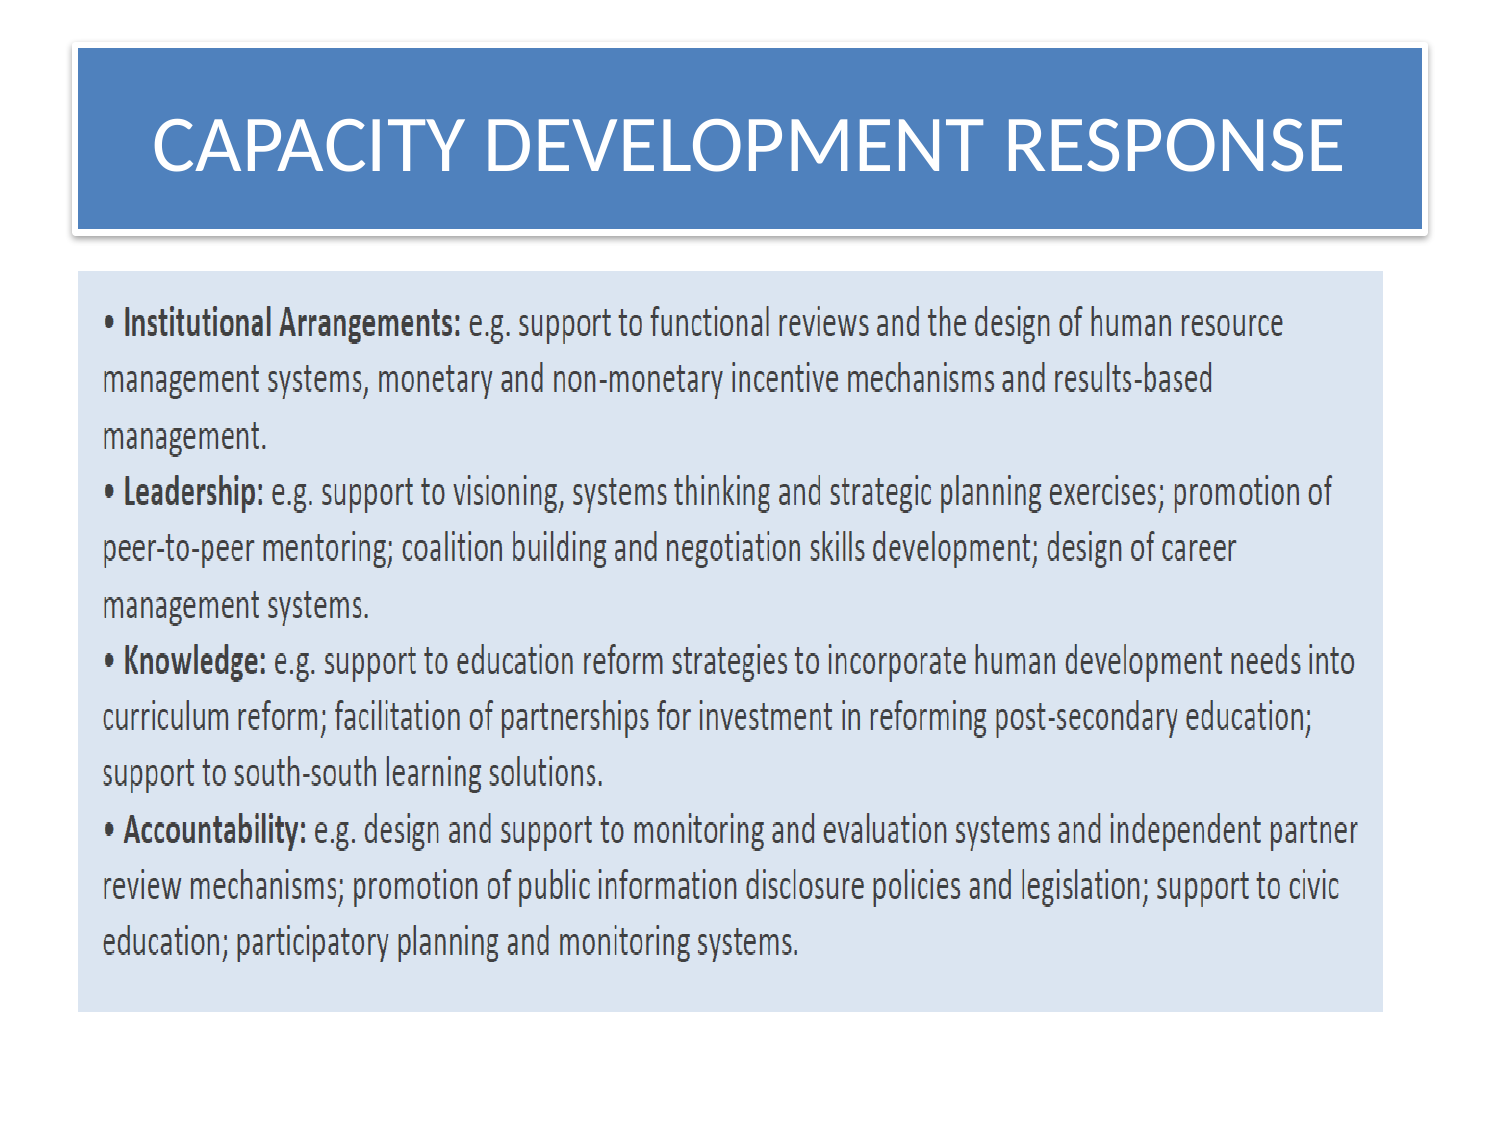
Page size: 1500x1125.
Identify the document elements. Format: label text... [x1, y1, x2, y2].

picture [55, 249, 1406, 1055]
title CAPACITY DEVELOPMENT RESPONSE [72, 42, 1428, 236]
